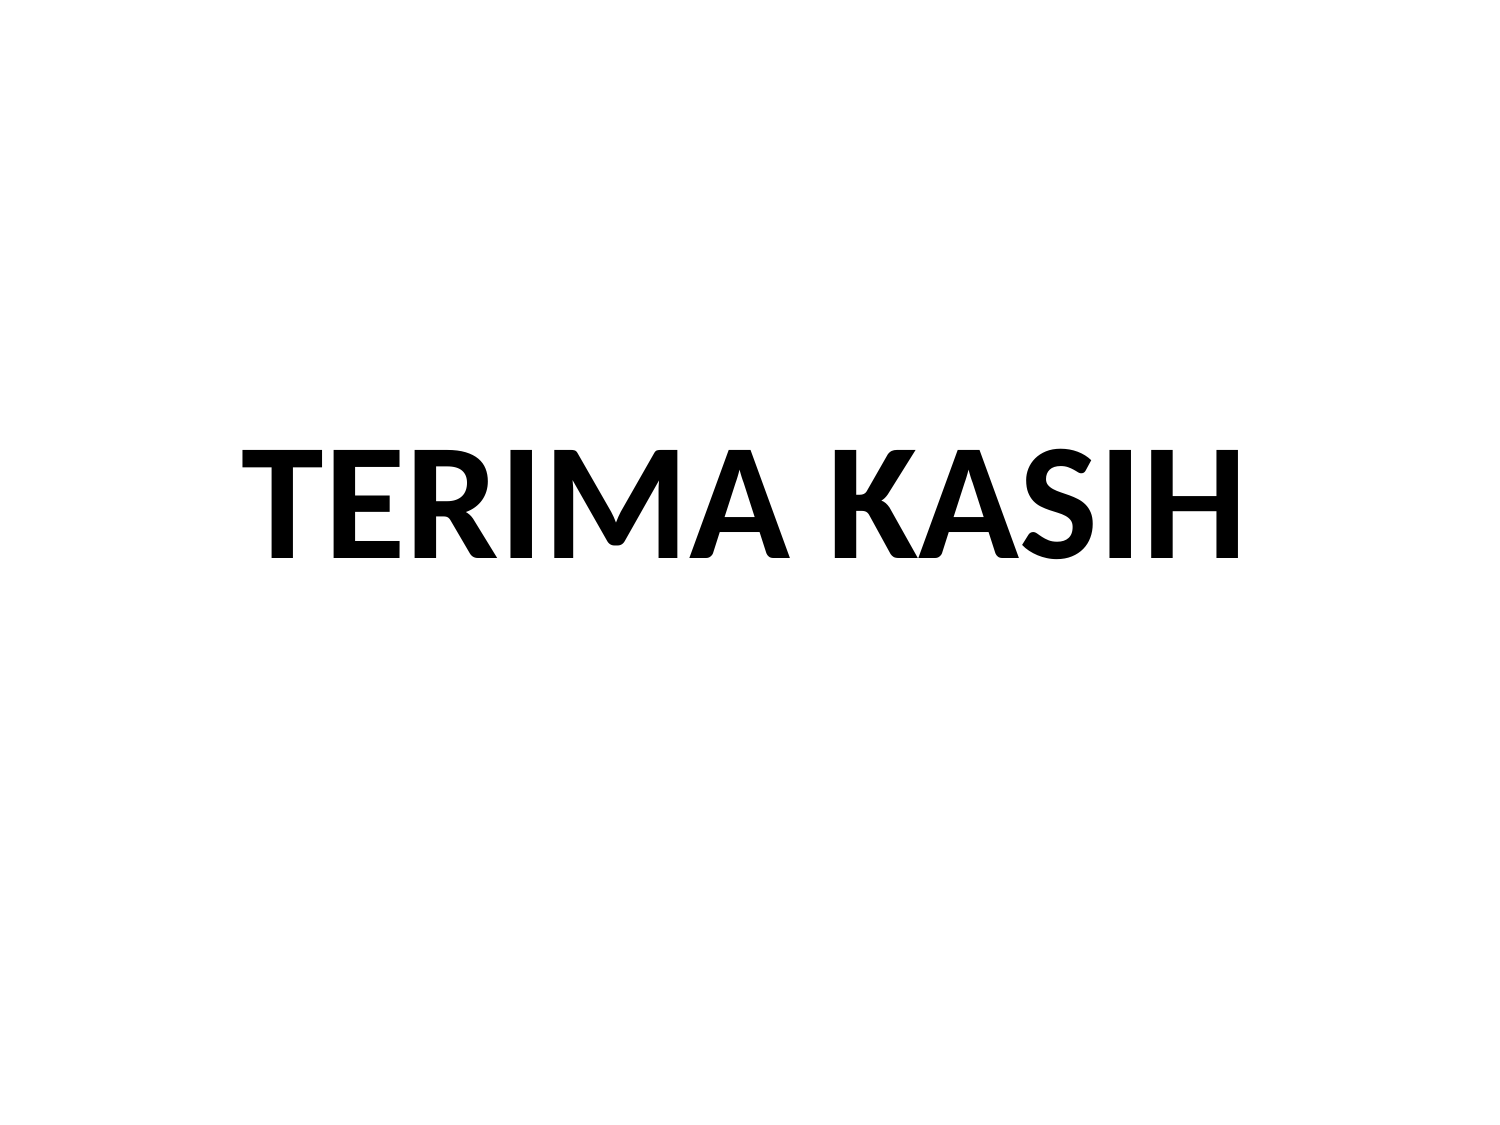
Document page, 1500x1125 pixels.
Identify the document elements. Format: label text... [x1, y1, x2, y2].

title TERIMA KASIH [70, 398, 1421, 586]
